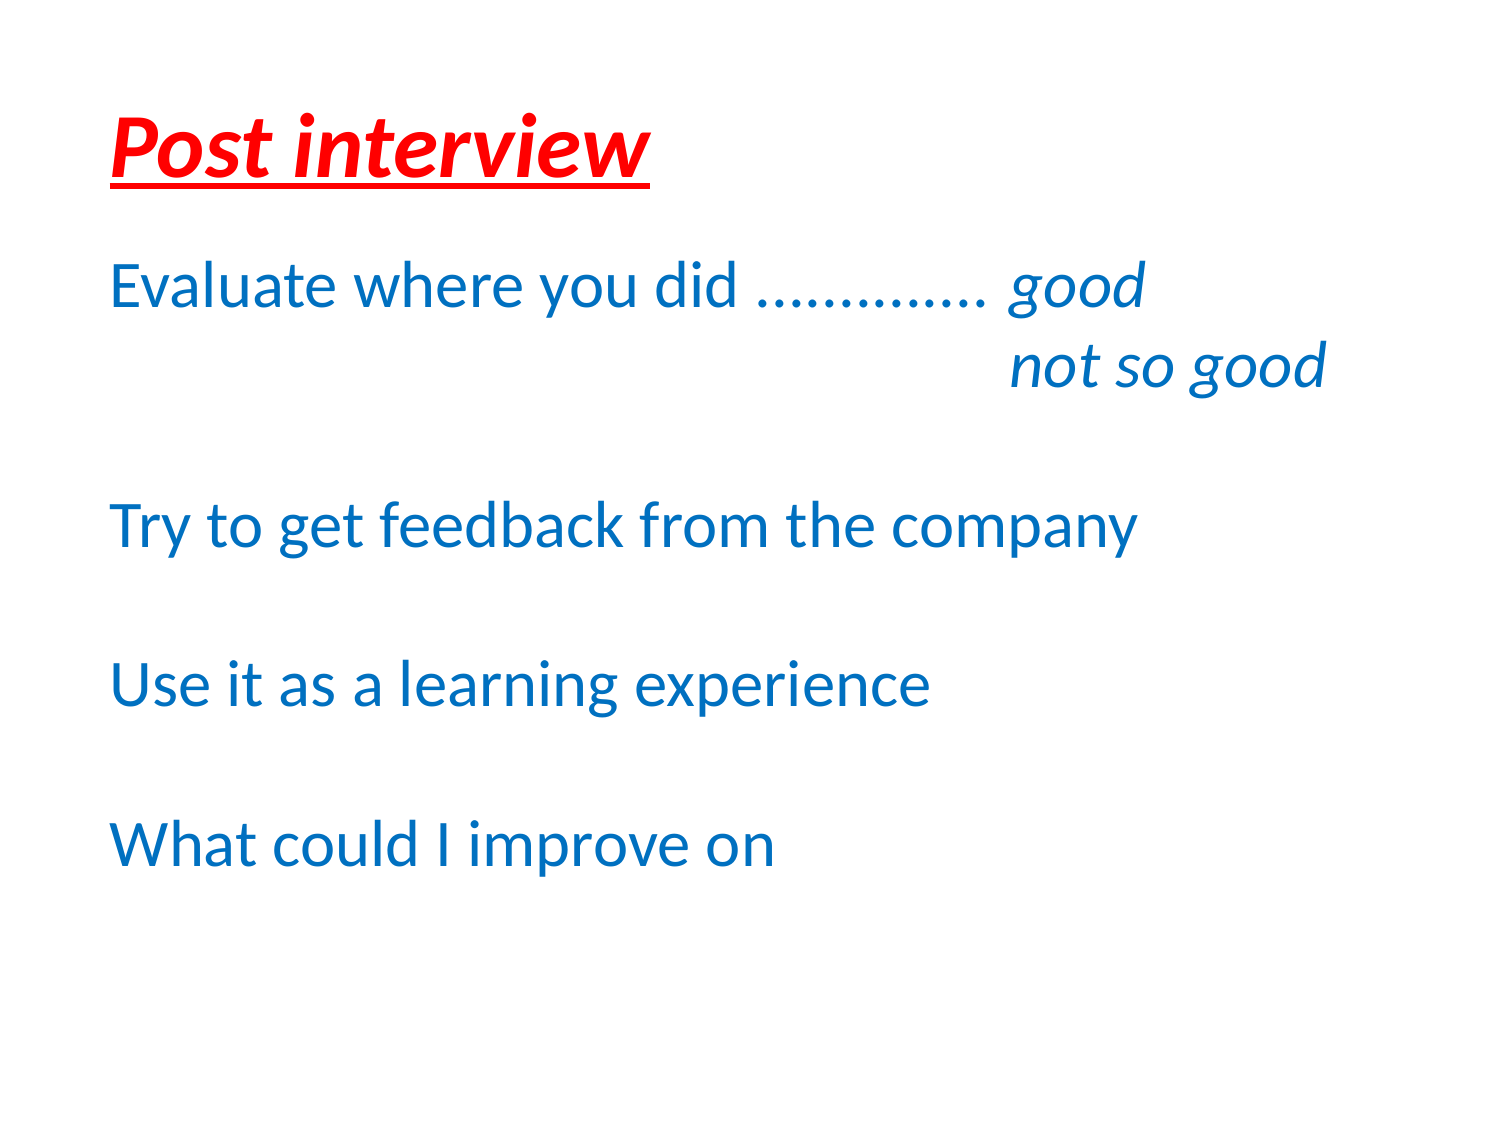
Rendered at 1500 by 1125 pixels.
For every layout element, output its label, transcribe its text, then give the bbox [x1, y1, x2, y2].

text_box Post interview Evaluate where you did .............. good not so good Try to get feedback from the company Use it as a learning experience What could I improve on [94, 78, 1343, 888]
